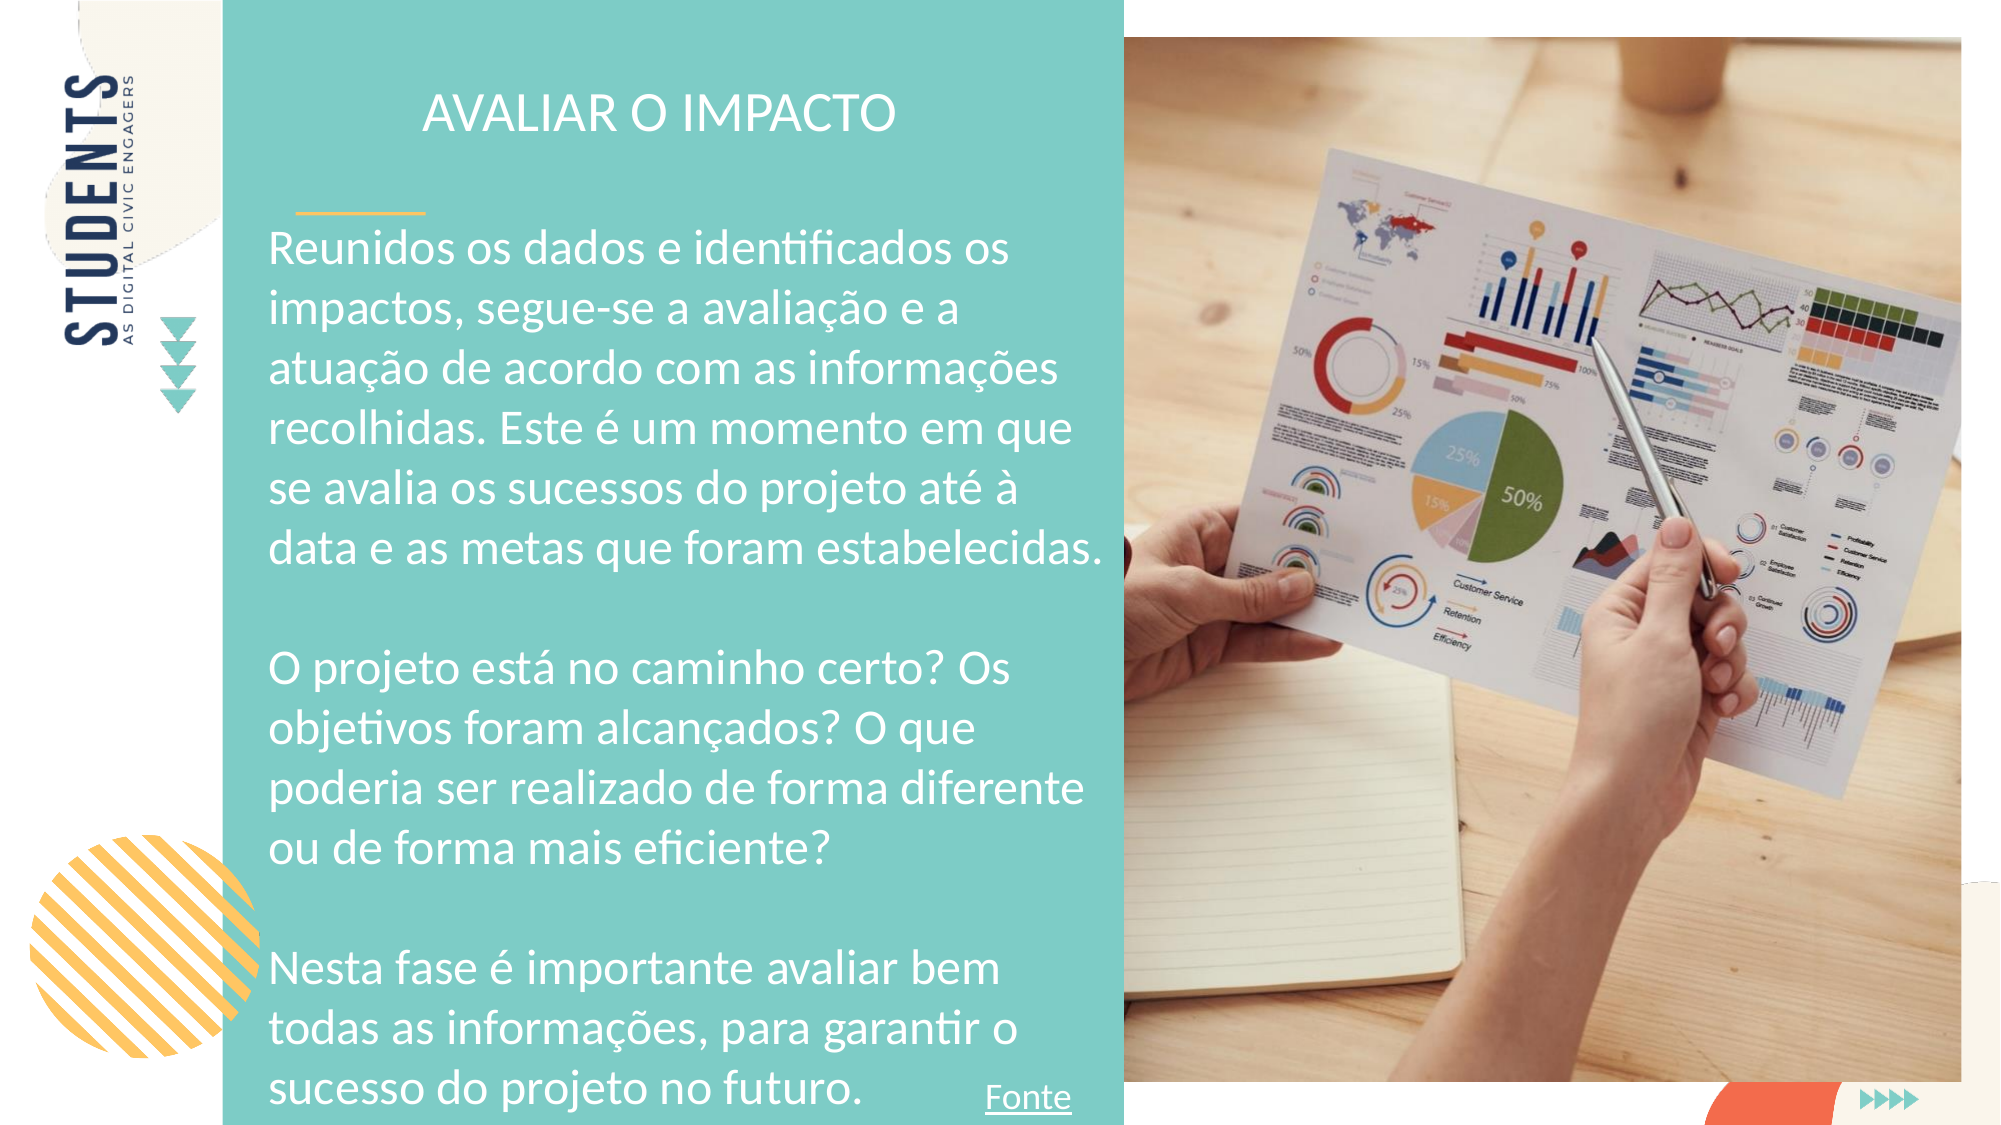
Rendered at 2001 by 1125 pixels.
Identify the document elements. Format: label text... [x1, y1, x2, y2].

picture [143, 308, 214, 417]
picture [12, 835, 253, 1082]
picture [1124, 37, 2000, 1125]
picture [45, 1, 220, 346]
text_box Reunidos os dados e identificados os impactos, segue-se a avaliação e a atuação de acordo com as informações recolhidas. Este é um momento em que se avalia os sucessos do projeto até à data e as metas que foram estabelecidas. O projeto está no caminho certo? Os objetivos foram alcançados? O que poderia ser realizado de forma diferente ou de forma mais eficiente? Nesta fase é importante avaliar bem todas as informações, para garantir o sucesso do projeto no futuro. [253, 207, 1124, 1122]
list AVALIAR O IMPACTO [253, 74, 1067, 152]
text_box Fonte [970, 1064, 1278, 1125]
